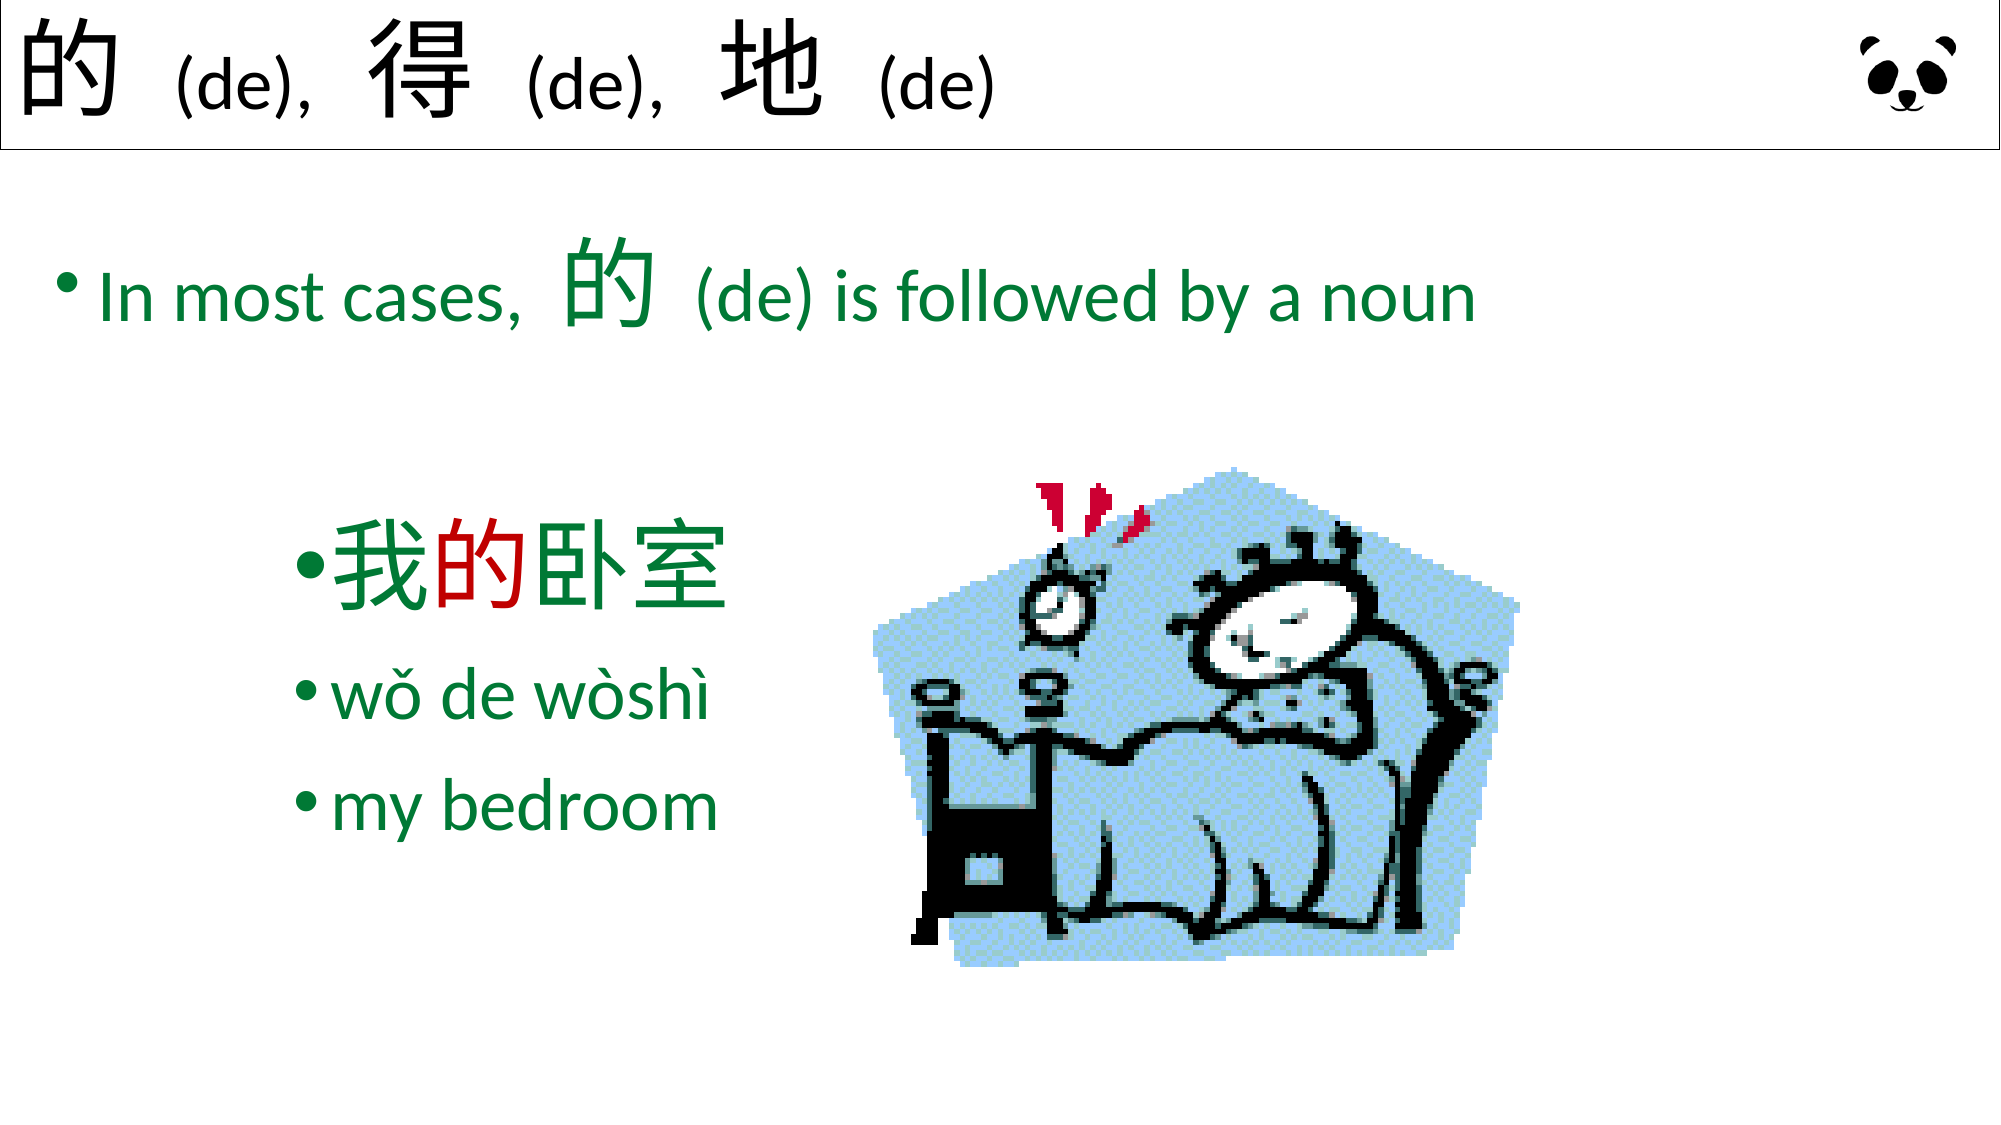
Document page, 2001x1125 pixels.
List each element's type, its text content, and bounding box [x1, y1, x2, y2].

text_box In most cases, 的 (de) is followed by a noun [39, 214, 1882, 350]
text_box 我的卧室 wǒ de wòshì my bedroom [278, 508, 1128, 1075]
text_box 的 (de), 得 (de), 地 (de) [0, 0, 2000, 150]
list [835, 429, 1531, 989]
picture [1836, 13, 1971, 141]
